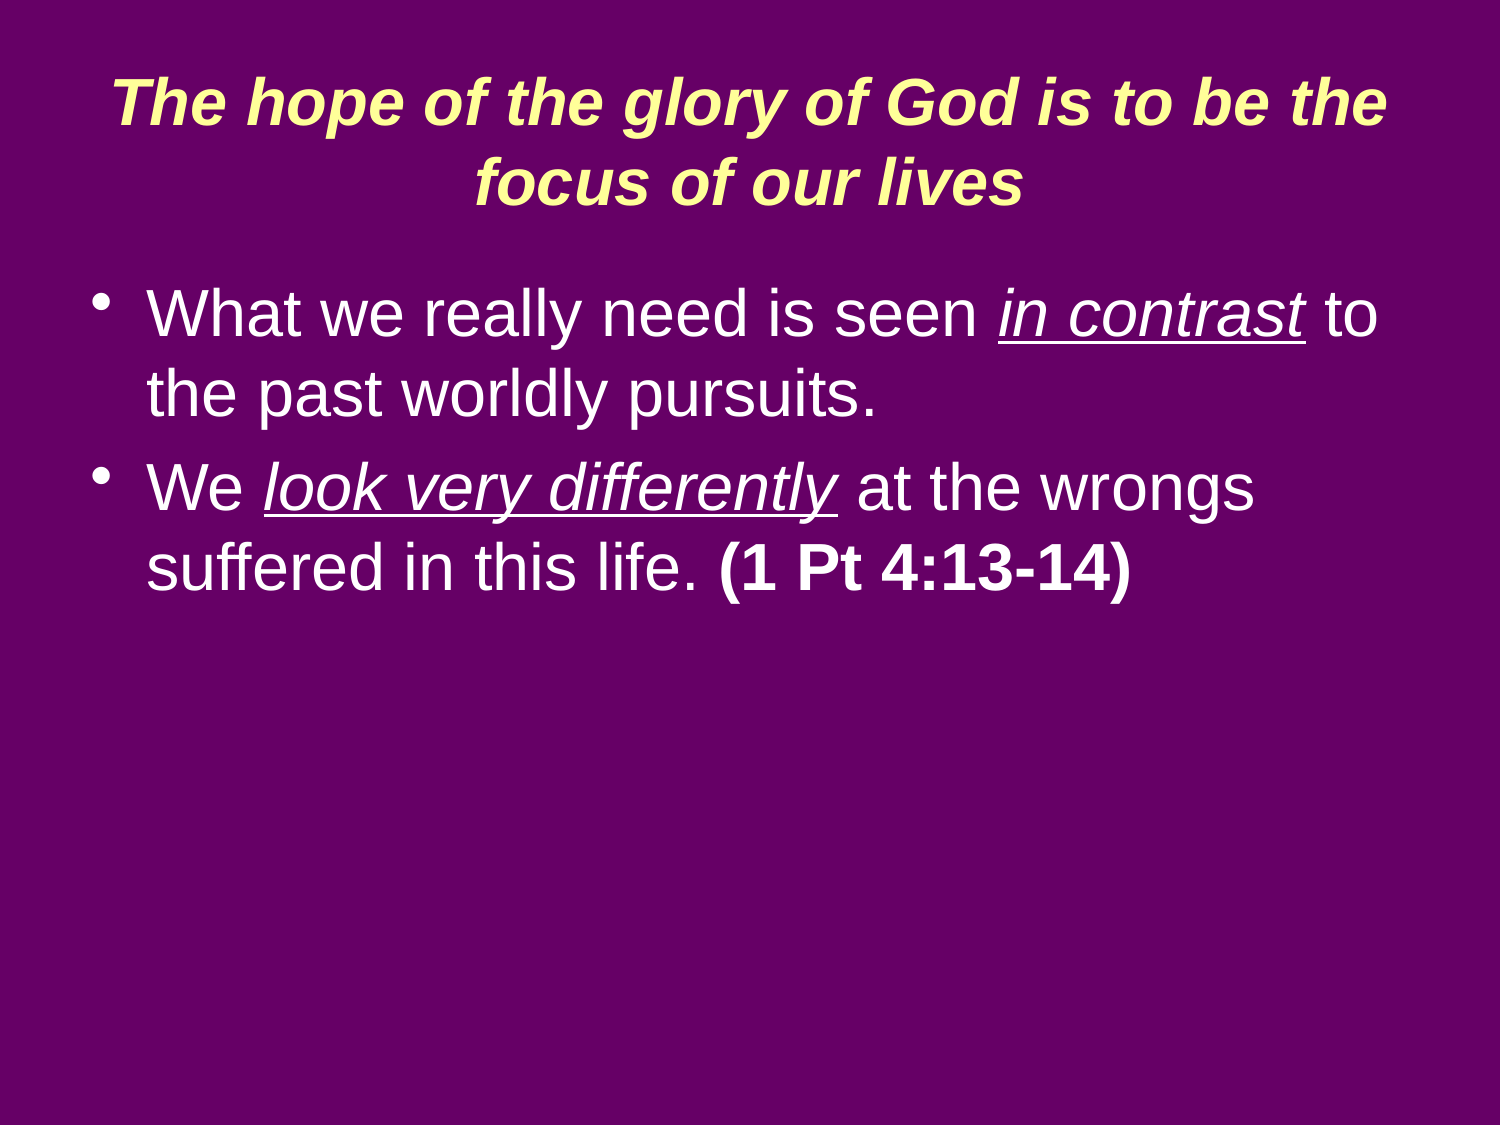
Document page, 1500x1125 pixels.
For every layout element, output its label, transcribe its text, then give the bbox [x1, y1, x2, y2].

list What we really need is seen in contrast to the past worldly pursuits. We look very differently at the wrongs suffered in this life. (1 Pt 4:13-14) [75, 262, 1425, 1005]
title The hope of the glory of God is to be the focus of our lives [75, 45, 1425, 233]
